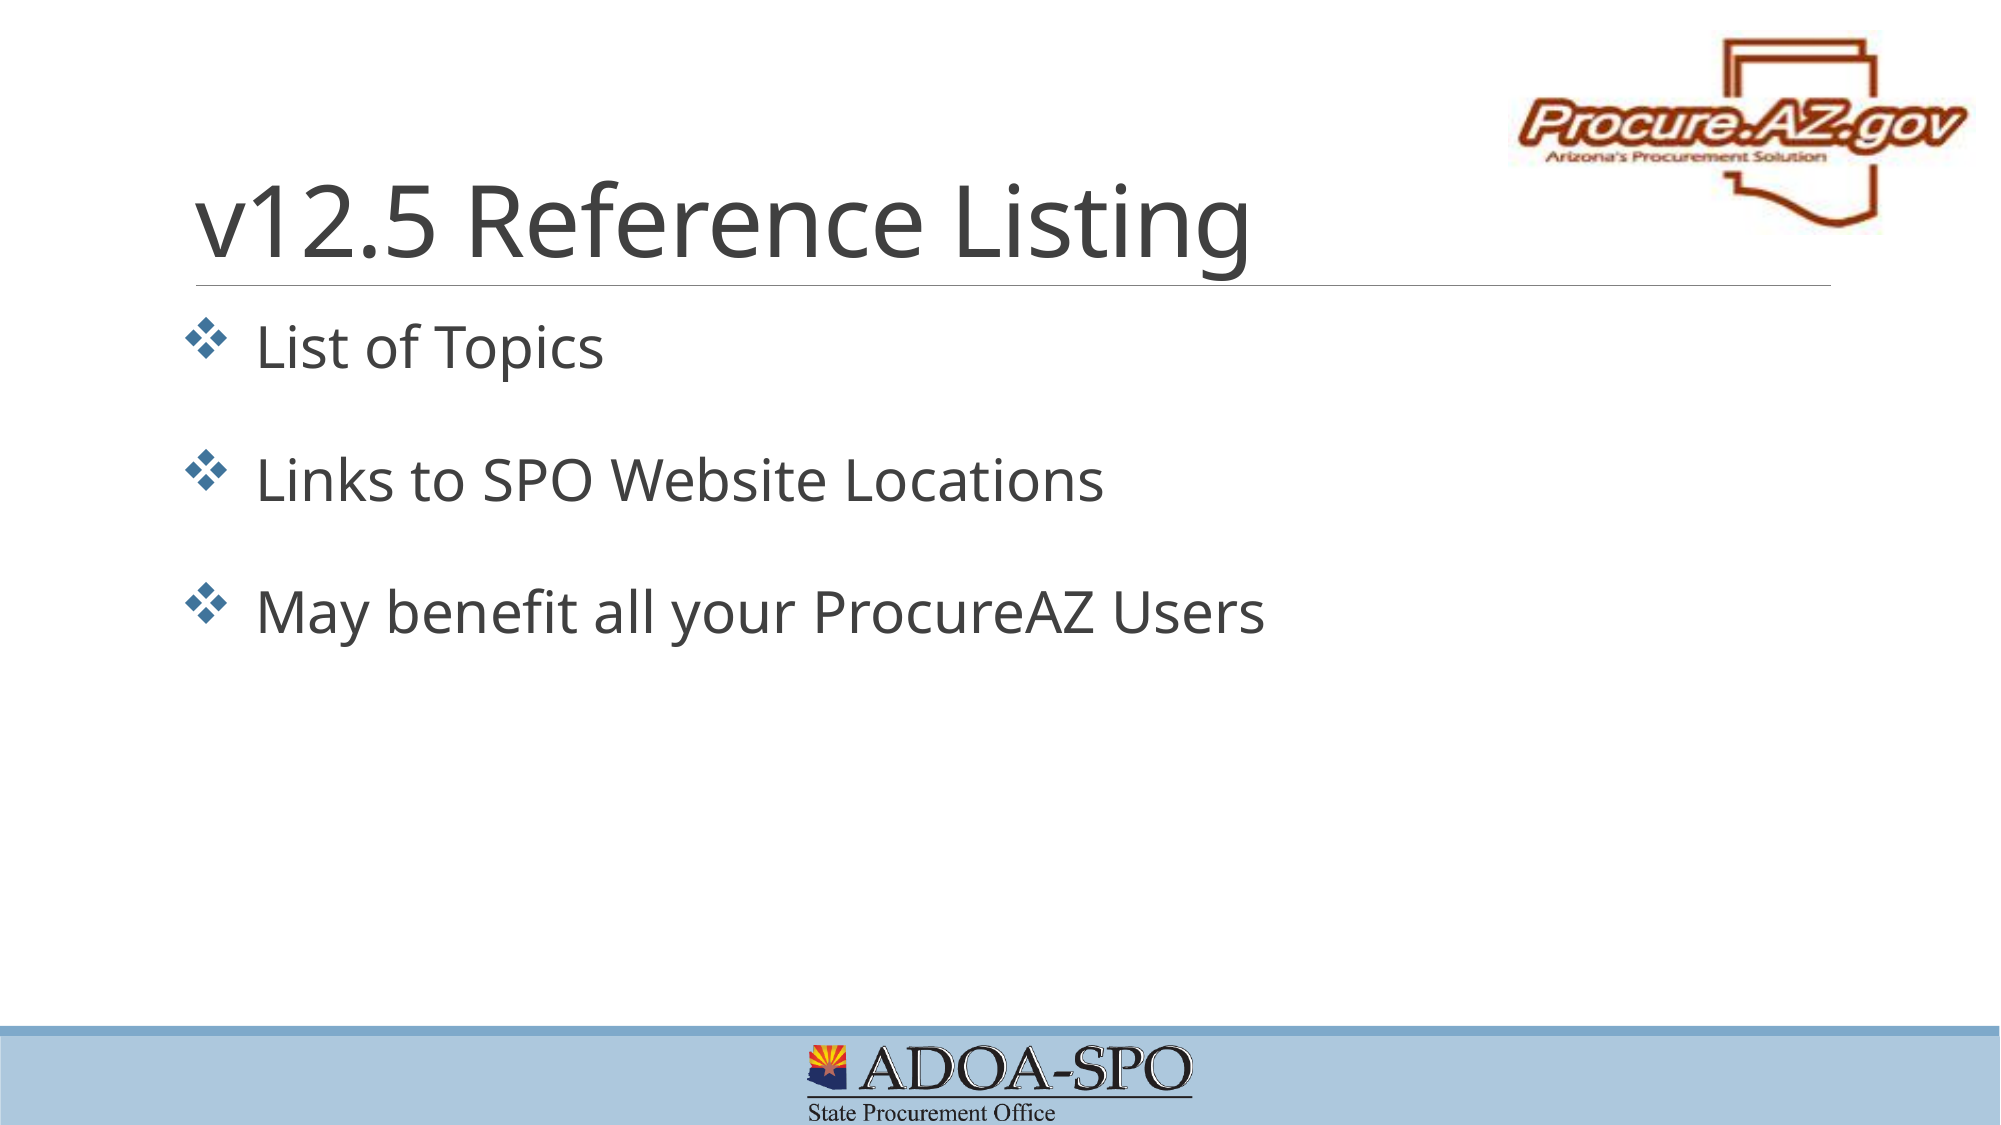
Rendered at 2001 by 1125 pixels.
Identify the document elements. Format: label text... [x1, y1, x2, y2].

list List of Topics Links to SPO Website Locations May benefit all your ProcureAZ Users [180, 302, 1830, 963]
picture [807, 1045, 1193, 1121]
title v12.5 Reference Listing [180, 47, 1830, 285]
picture [1508, 30, 1976, 235]
